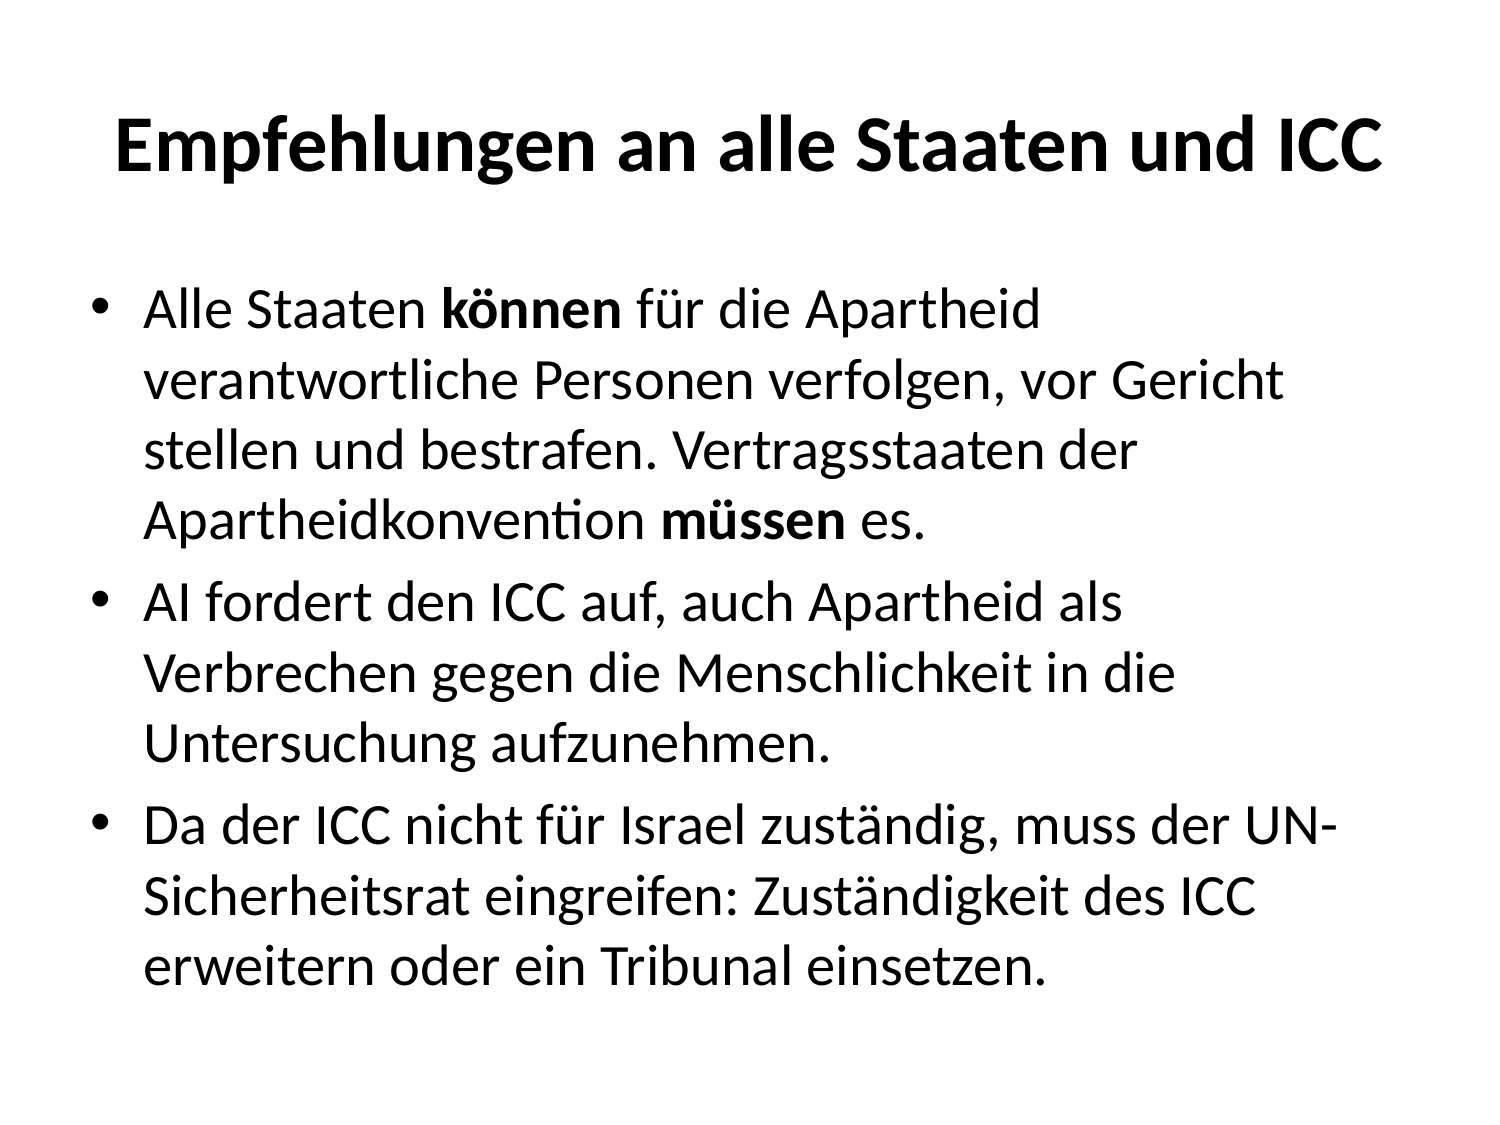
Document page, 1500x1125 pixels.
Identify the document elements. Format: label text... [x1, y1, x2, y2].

title Empfehlungen an alle Staaten und ICC [75, 45, 1425, 233]
list Alle Staaten können für die Apartheid verantwortliche Personen verfolgen, vor Gericht stellen und bestrafen. Vertragsstaaten der Apartheidkonvention müssen es. AI fordert den ICC auf, auch Apartheid als Verbrechen gegen die Menschlichkeit in die Untersuchung aufzunehmen. Da der ICC nicht für Israel zuständig, muss der UN-Sicherheitsrat eingreifen: Zuständigkeit des ICC erweitern oder ein Tribunal einsetzen. [75, 262, 1425, 1005]
